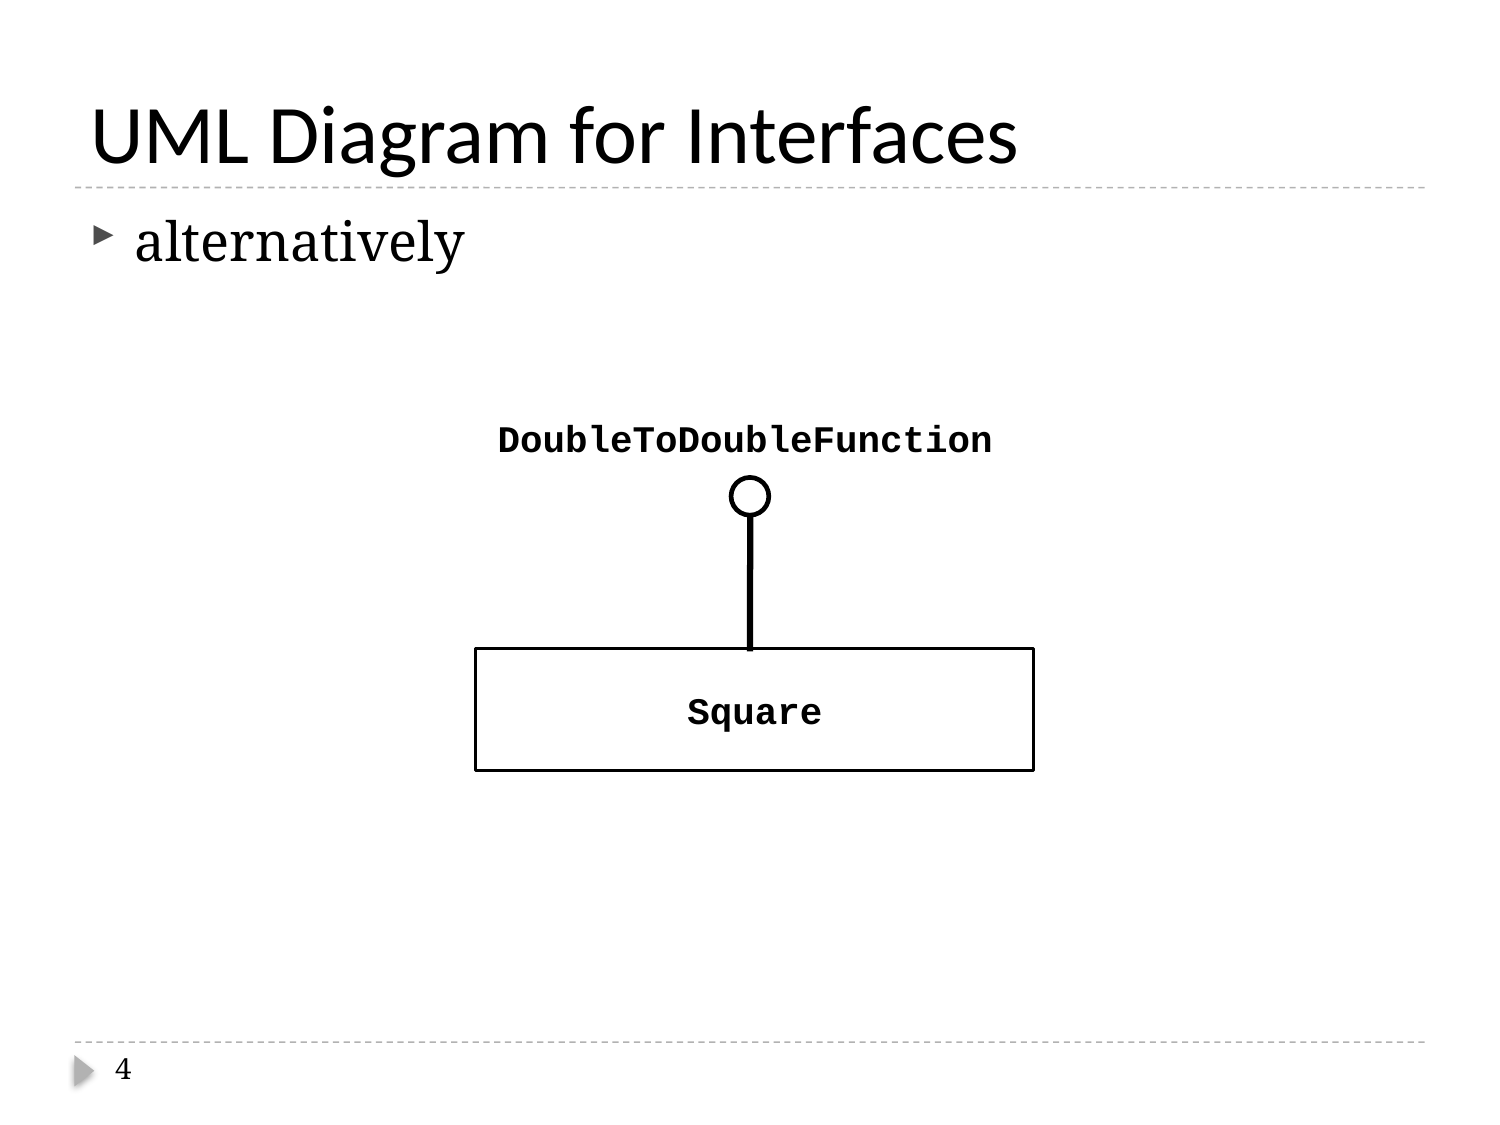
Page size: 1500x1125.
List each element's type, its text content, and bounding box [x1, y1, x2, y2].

list alternatively [74, 199, 1426, 1011]
slide_number 4 [100, 1042, 426, 1103]
text_box [729, 475, 771, 517]
text_box DoubleToDoubleFunction [465, 353, 1026, 478]
title UML Diagram for Interfaces [74, 24, 1426, 188]
text_box Square [474, 647, 1035, 772]
